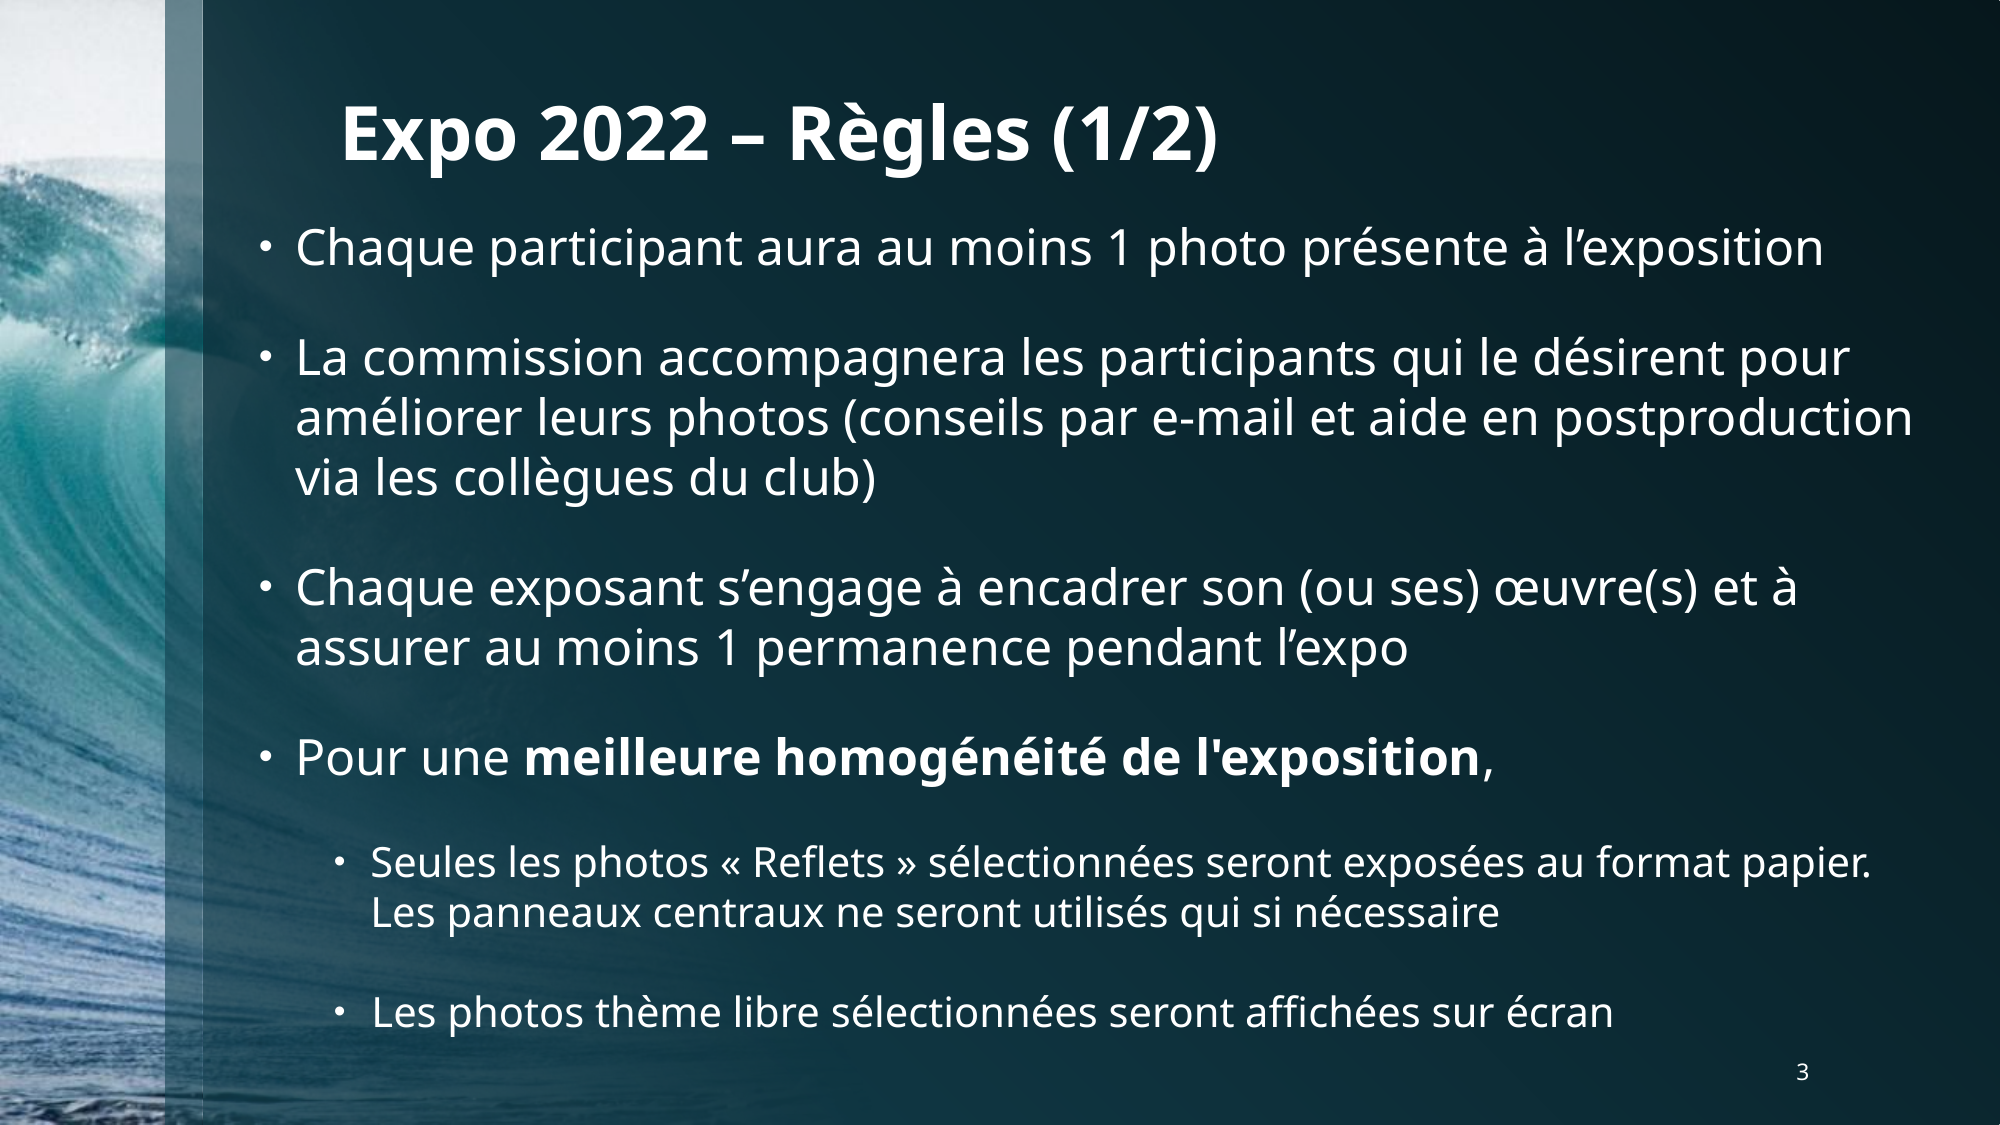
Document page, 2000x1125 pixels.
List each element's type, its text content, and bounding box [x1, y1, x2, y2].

title Expo 2022 – Règles (1/2) [324, 7, 1825, 185]
slide_number 3 [1649, 1050, 1825, 1096]
picture [0, 0, 2000, 1125]
list Chaque participant aura au moins 1 photo présente à l’exposition La commission accompagnera les participants qui le désirent pour améliorer leurs photos (conseils par e-mail et aide en postproduction via les collègues du club) Chaque exposant s’engage à encadrer son (ou ses) œuvre(s) et à assurer au moins 1 permanence pendant l’expo Pour une meilleure homogénéité de l'exposition, Seules les photos « Reflets » sélectionnées seront exposées au format papier. Les panneaux centraux ne seront utilisés qui si nécessaire Les photos thème libre sélectionnées seront affichées sur écran [243, 208, 1957, 1047]
